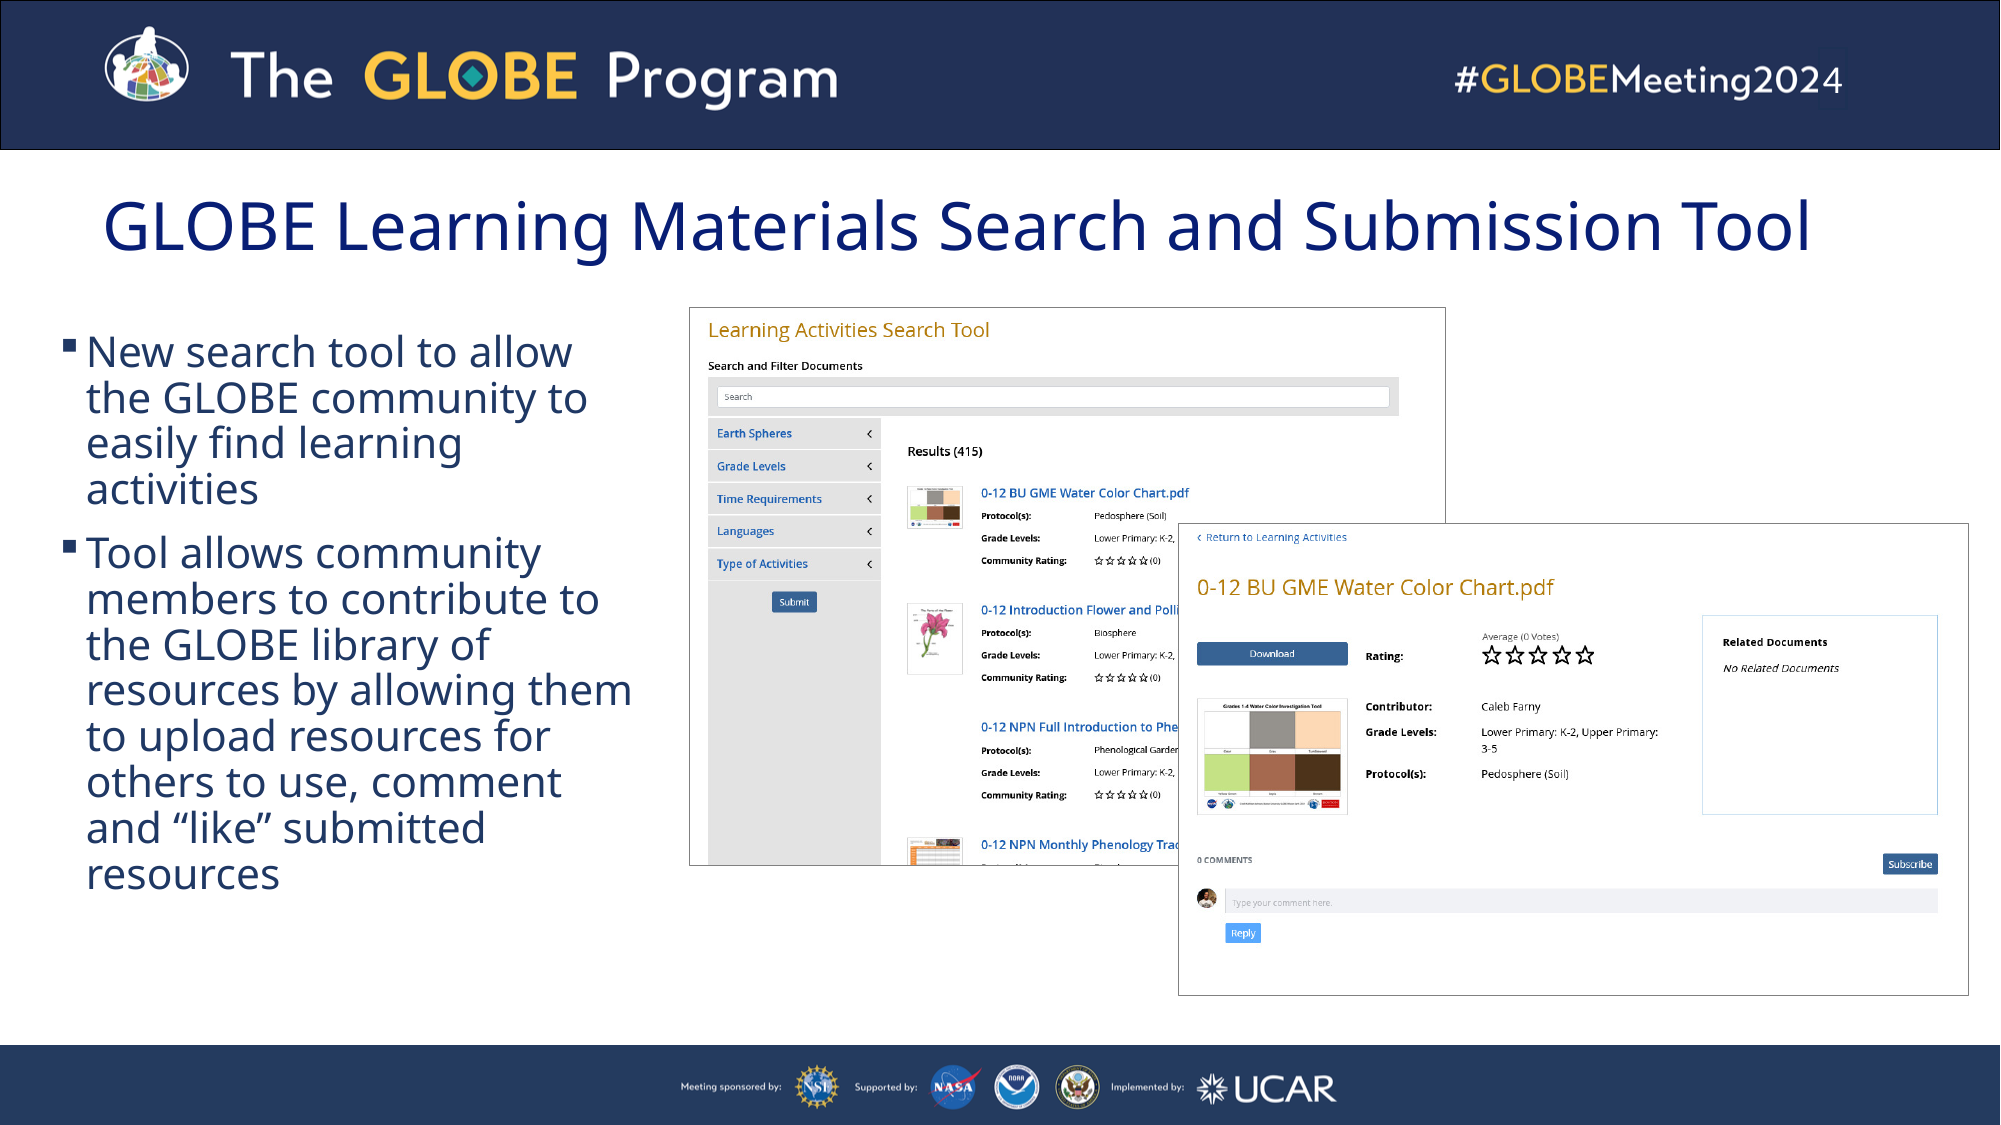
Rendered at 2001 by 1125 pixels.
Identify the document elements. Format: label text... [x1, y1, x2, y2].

list New search tool to allow the GLOBE community to easily find learning activities Tool allows community members to contribute to the GLOBE library of resources by allowing them to upload resources for others to use, comment and “like” submitted resources [44, 323, 652, 908]
picture [0, 1045, 2000, 1125]
picture [1, 1, 1999, 149]
picture [689, 307, 1968, 996]
text_box GLOBE Learning Materials Search and Submission Tool [87, 186, 1913, 273]
